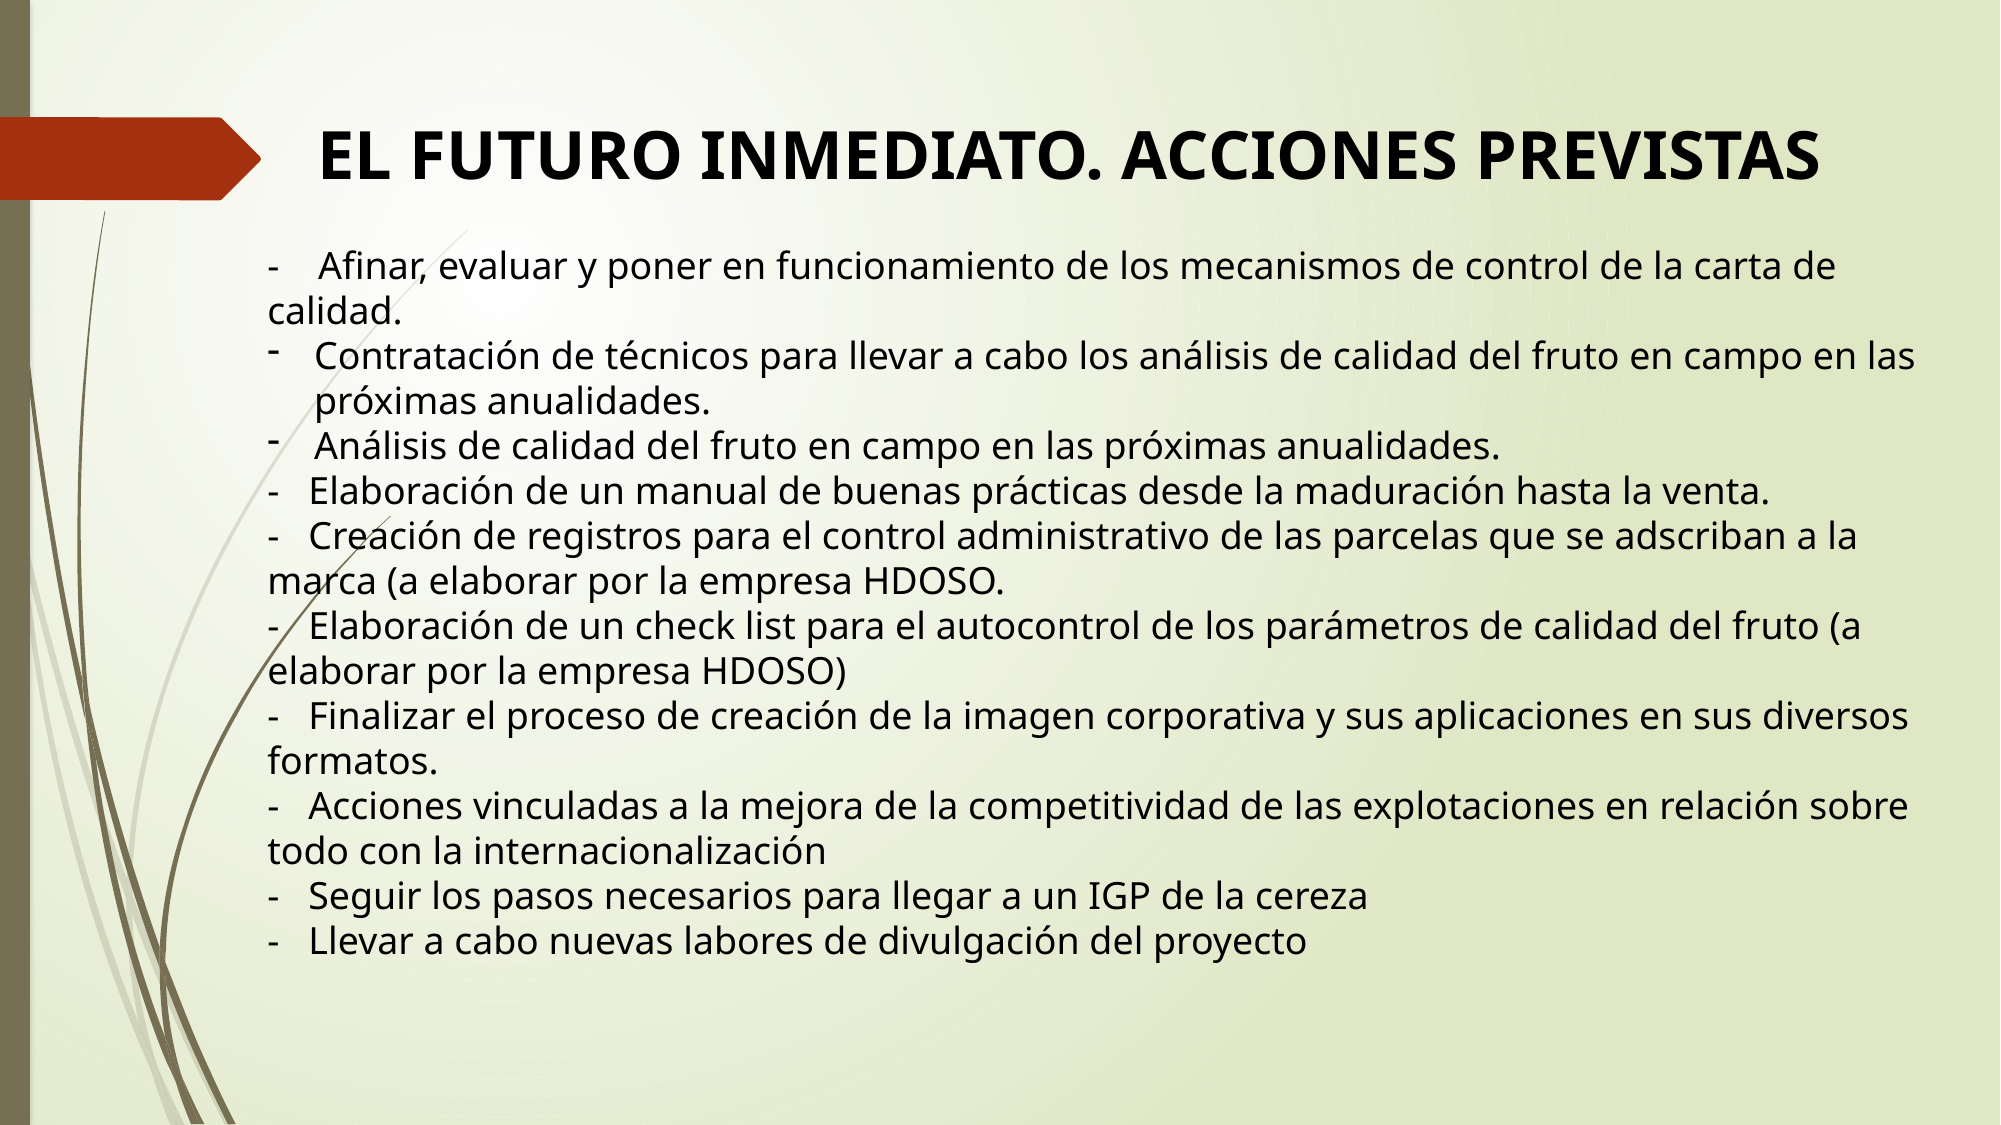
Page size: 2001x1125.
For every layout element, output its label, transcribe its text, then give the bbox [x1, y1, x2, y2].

text_box EL FUTURO INMEDIATO. ACCIONES PREVISTAS [302, 105, 1838, 234]
text_box - Afinar, evaluar y poner en funcionamiento de los mecanismos de control de la carta de calidad. Contratación de técnicos para llevar a cabo los análisis de calidad del fruto en campo en las próximas anualidades. Análisis de calidad del fruto en campo en las próximas anualidades. - Elaboración de un manual de buenas prácticas desde la maduración hasta la venta. - Creación de registros para el control administrativo de las parcelas que se adscriban a la marca (a elaborar por la empresa HDOSO. - Elaboración de un check list para el autocontrol de los parámetros de calidad del fruto (a elaborar por la empresa HDOSO) - Finalizar el proceso de creación de la imagen corporativa y sus aplicaciones en sus diversos formatos. - Acciones vinculadas a la mejora de la competitividad de las explotaciones en relación sobre todo con la internacionalización - Seguir los pasos necesarios para llegar a un IGP de la cereza - Llevar a cabo nuevas labores de divulgación del proyecto [252, 234, 1977, 970]
